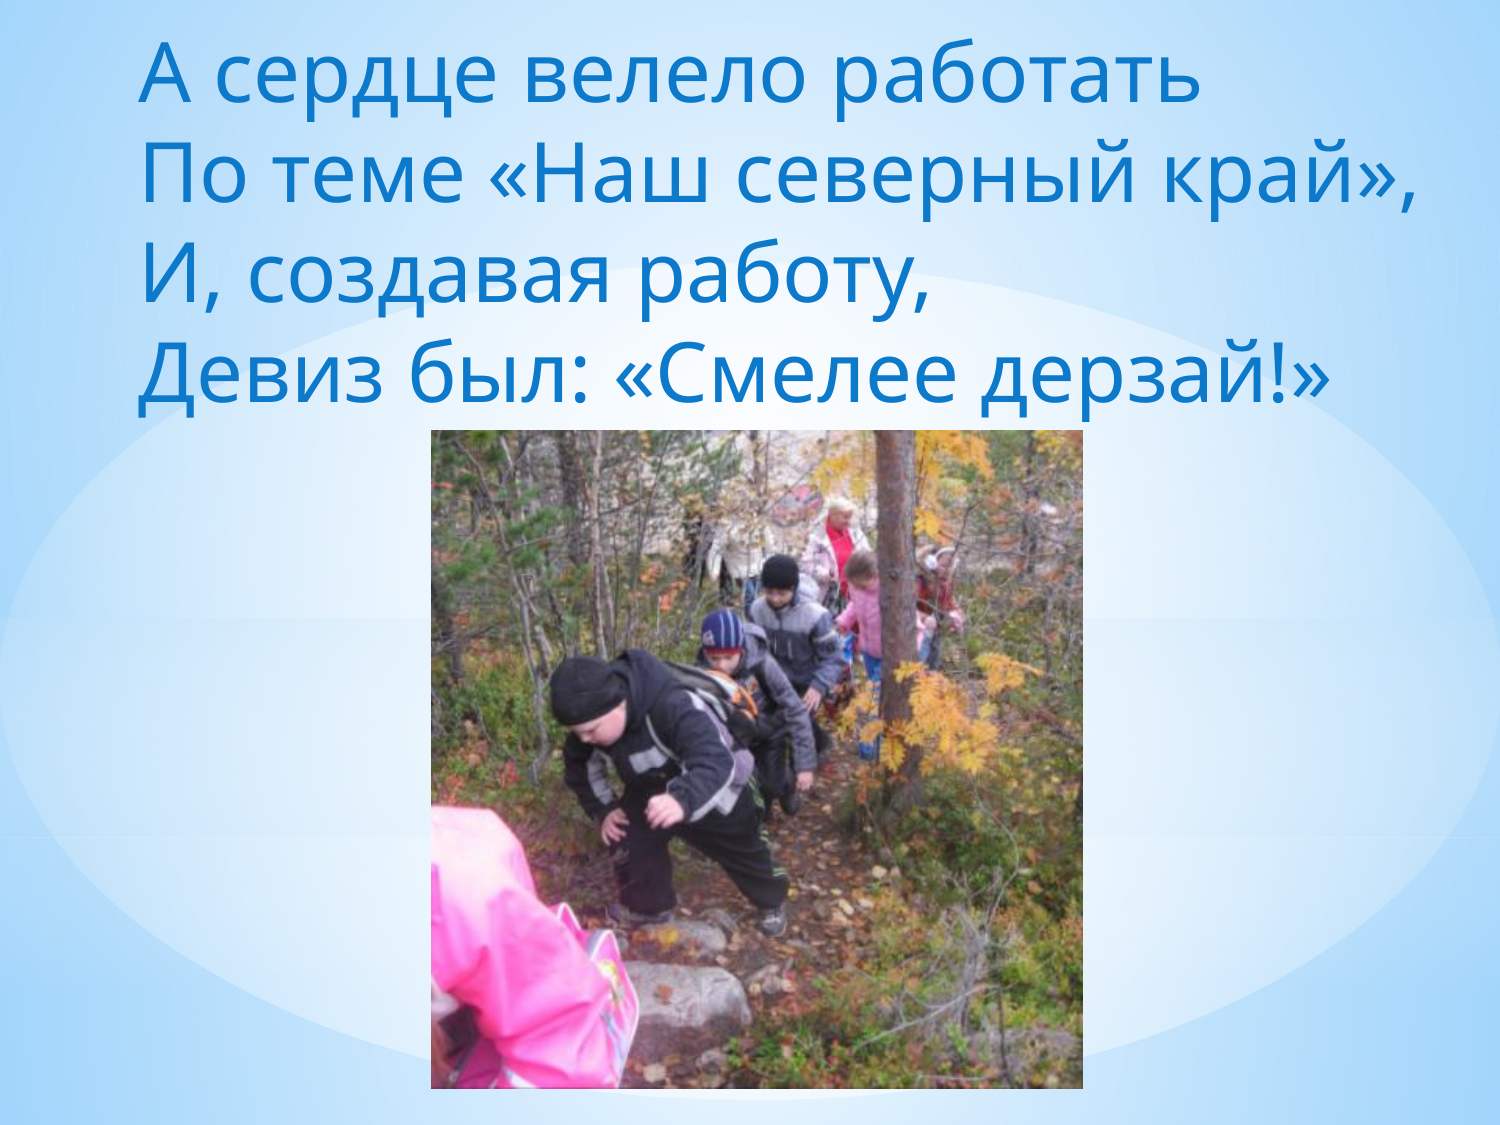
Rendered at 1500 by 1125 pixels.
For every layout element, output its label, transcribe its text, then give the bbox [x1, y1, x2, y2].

text_box А сердце велело работать По теме «Наш северный край», И, создавая работу, Девиз был: «Смелее дерзай!» [123, 11, 1483, 427]
picture [430, 430, 1088, 1089]
